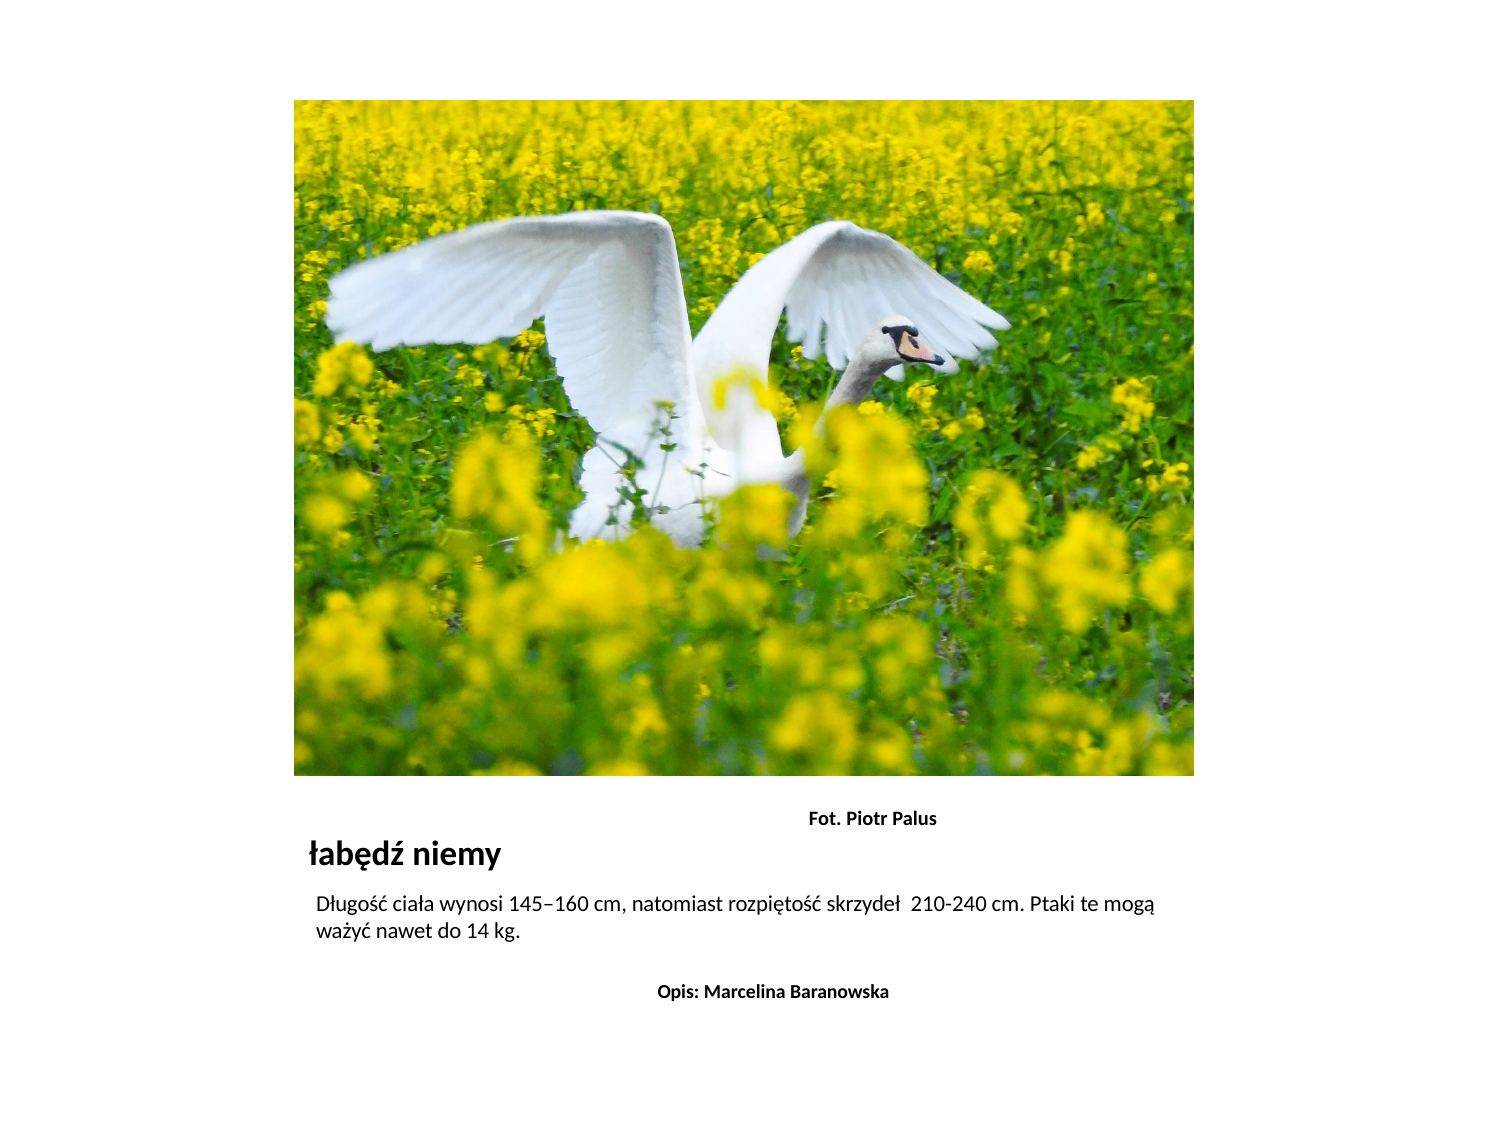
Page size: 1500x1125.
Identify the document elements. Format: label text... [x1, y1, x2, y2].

title Fot. Piotr Palus łabędź niemy [294, 787, 1194, 881]
list Długość ciała wynosi 145–160 cm, natomiast rozpiętość skrzydeł 210-240 cm. Ptaki te mogą ważyć nawet do 14 kg. Opis: Marcelina Baranowska [301, 881, 1202, 1014]
picture [293, 100, 1195, 776]
